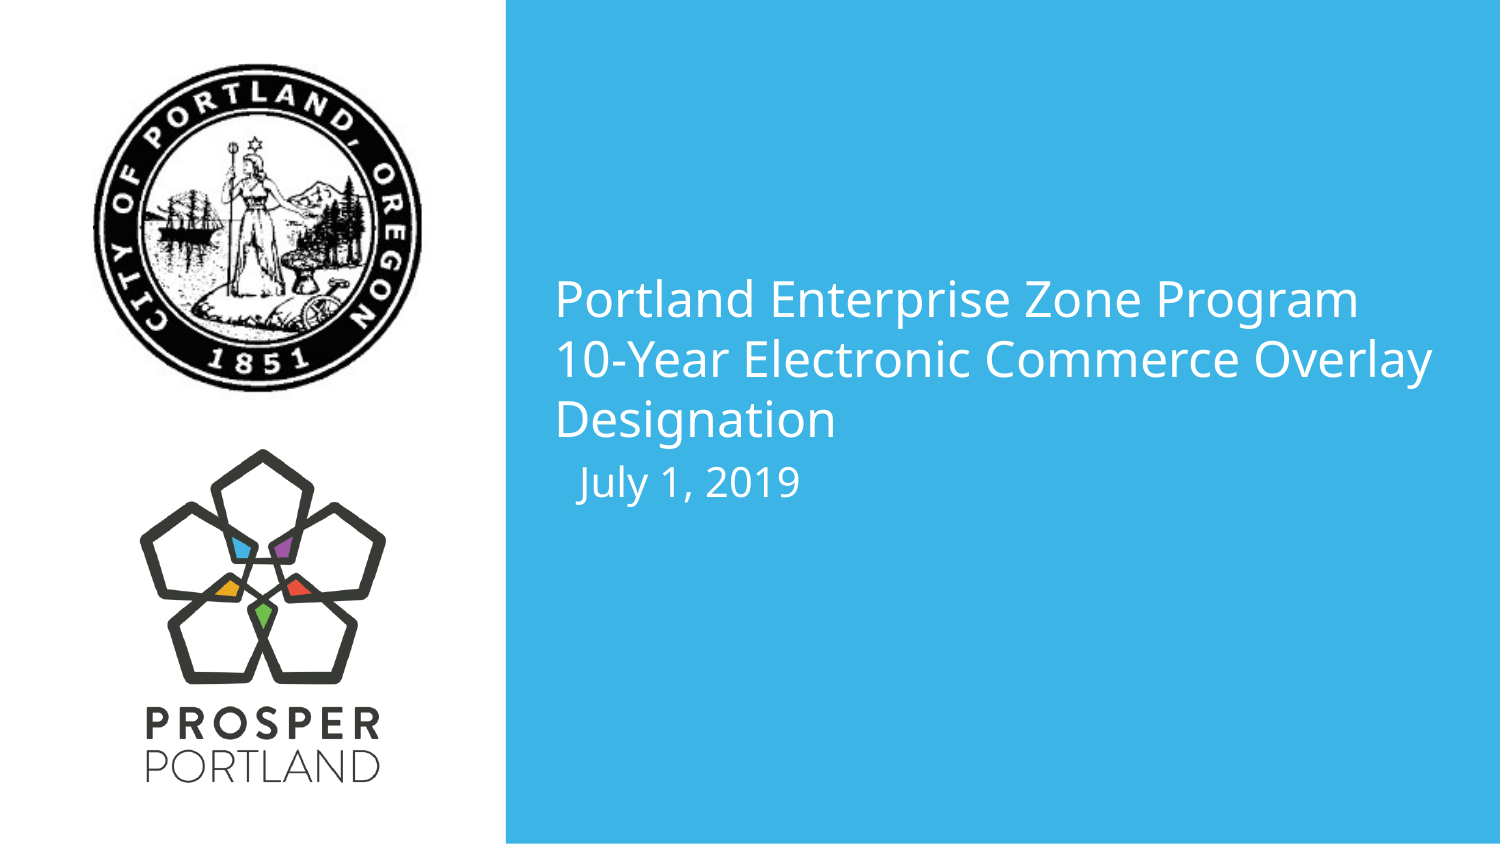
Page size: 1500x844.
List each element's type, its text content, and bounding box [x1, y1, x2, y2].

picture [93, 63, 437, 401]
text_box [504, 0, 1500, 844]
text_box Portland Enterprise Zone Program 10-Year Electronic Commerce Overlay Designation [539, 260, 1477, 455]
text_box July 1, 2019 [564, 448, 1245, 599]
picture [60, 449, 470, 794]
